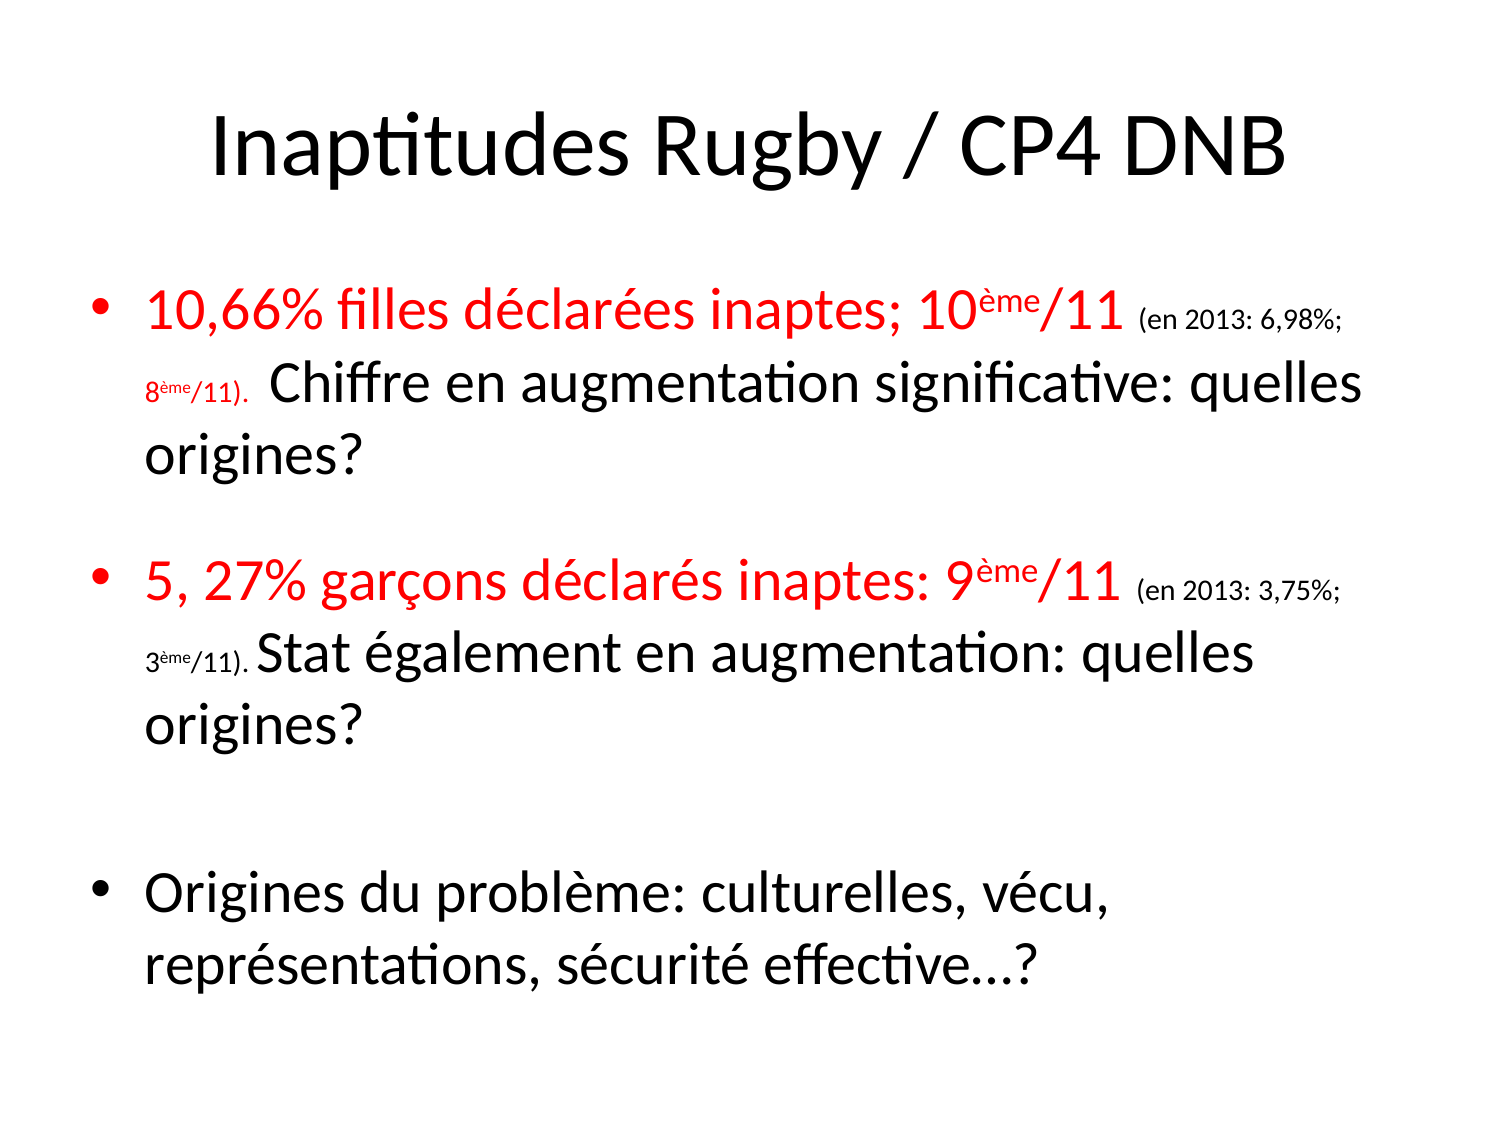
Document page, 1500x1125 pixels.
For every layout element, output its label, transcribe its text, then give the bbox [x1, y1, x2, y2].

list 10,66% filles déclarées inaptes; 10ème/11 (en 2013: 6,98%; 8ème/11). Chiffre en augmentation significative: quelles origines? 5, 27% garçons déclarés inaptes: 9ème/11 (en 2013: 3,75%; 3ème/11). Stat également en augmentation: quelles origines? Origines du problème: culturelles, vécu, représentations, sécurité effective…? [75, 262, 1425, 1005]
title Inaptitudes Rugby / CP4 DNB [75, 45, 1425, 233]
